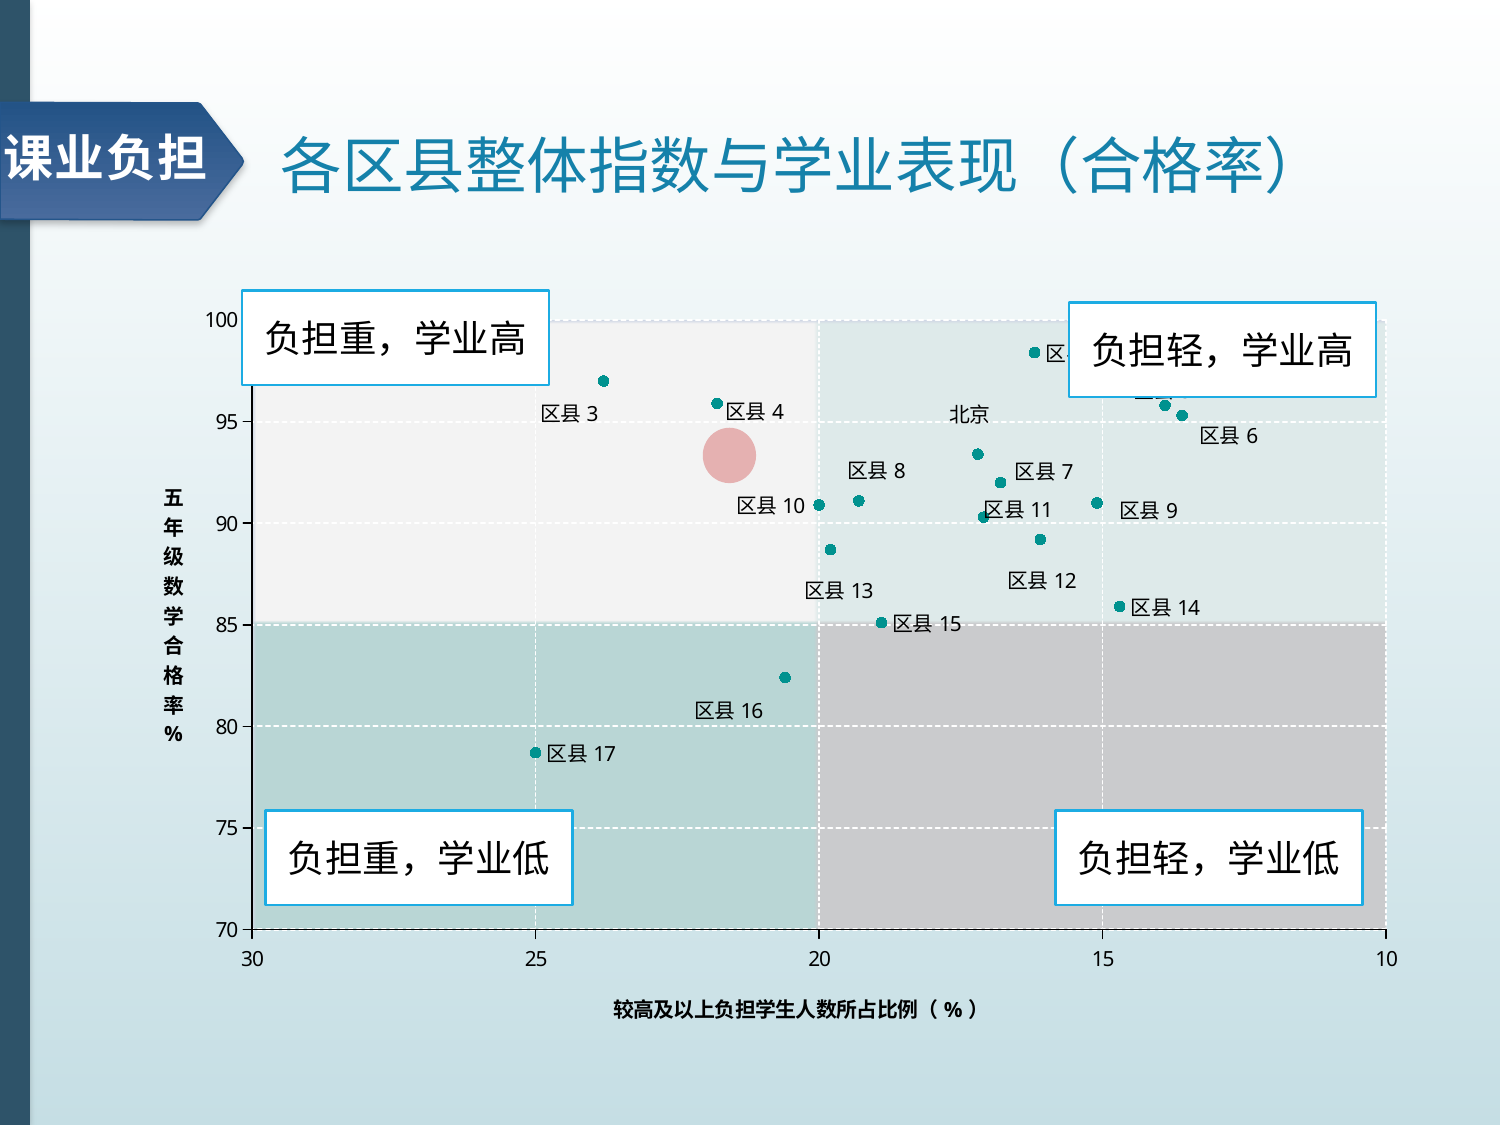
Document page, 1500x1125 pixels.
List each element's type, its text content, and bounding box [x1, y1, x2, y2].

text_box 课业负担 [0, 119, 227, 195]
chart [123, 290, 1424, 1055]
text_box 各区县整体指数与学业表现（合格率） [265, 119, 1347, 212]
